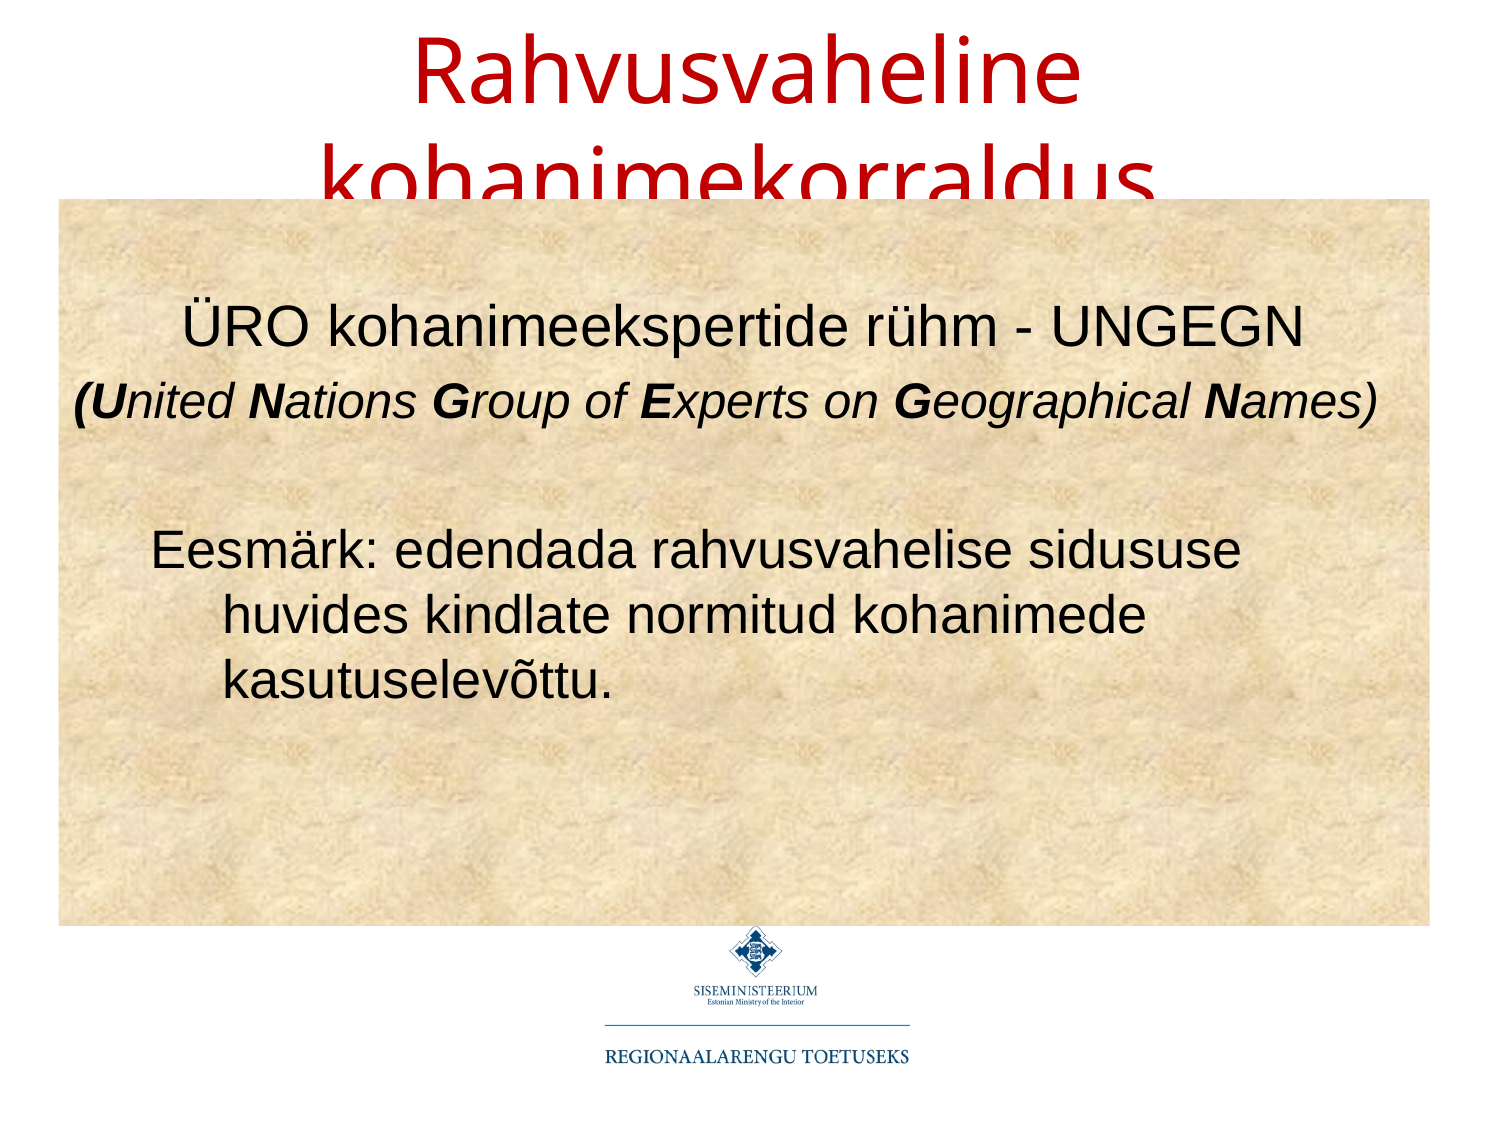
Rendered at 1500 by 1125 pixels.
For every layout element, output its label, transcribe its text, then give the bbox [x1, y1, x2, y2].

title Rahvusvaheline kohanimekorraldus [0, 44, 1477, 200]
list [74, 926, 1426, 999]
picture [572, 999, 939, 1088]
text_box ÜRO kohanimeekspertide rühm - UNGEGN (United Nations Group of Experts on Geographical Names) Eesmärk: edendada rahvusvahelise sidususe huvides kindlate normitud kohanimede kasutuselevõttu. [58, 199, 1430, 926]
